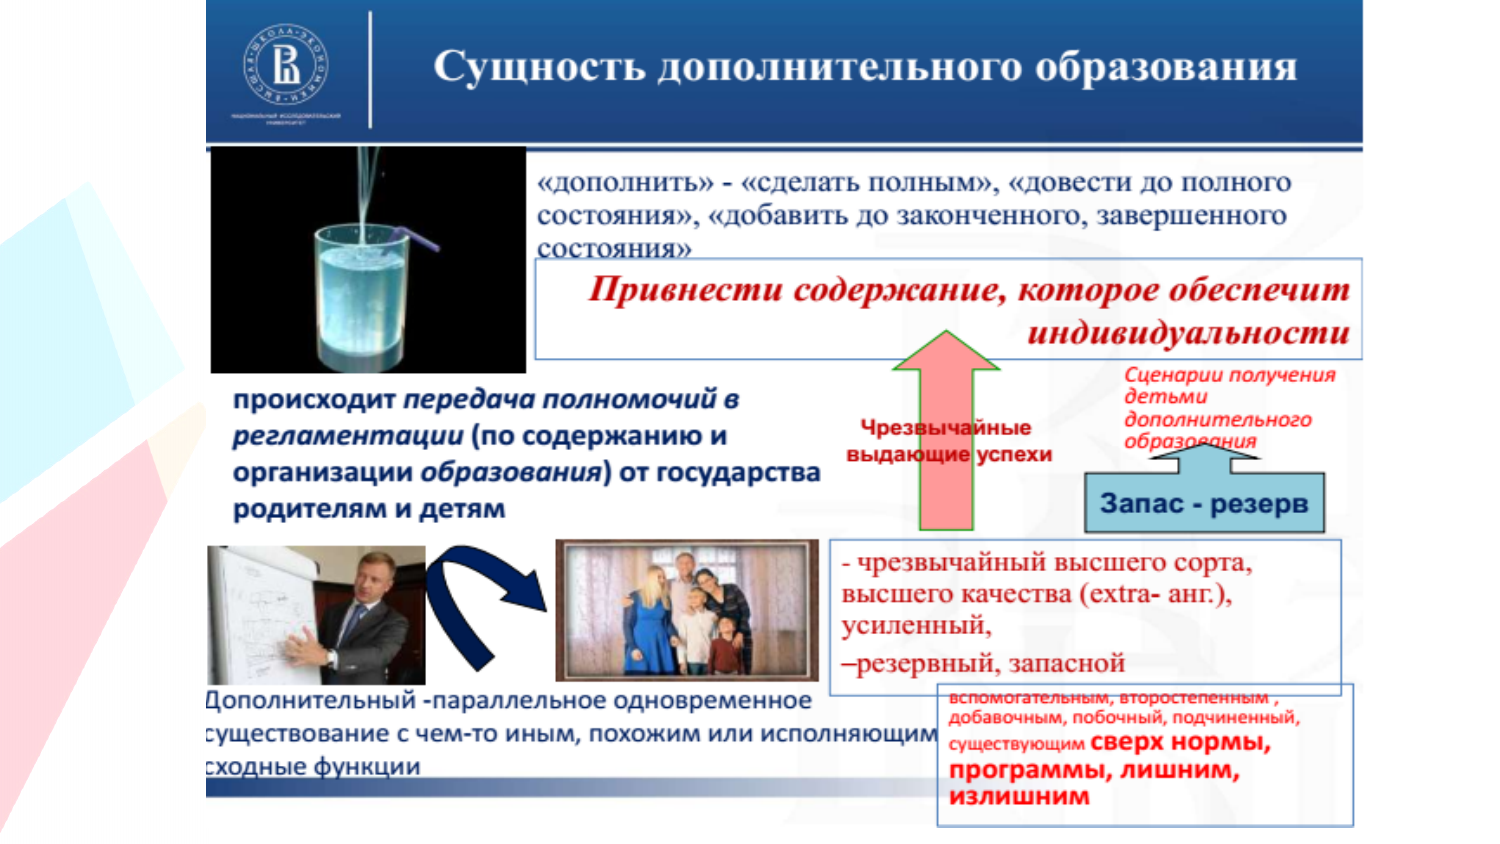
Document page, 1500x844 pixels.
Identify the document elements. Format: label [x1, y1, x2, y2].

picture [206, 0, 1365, 829]
